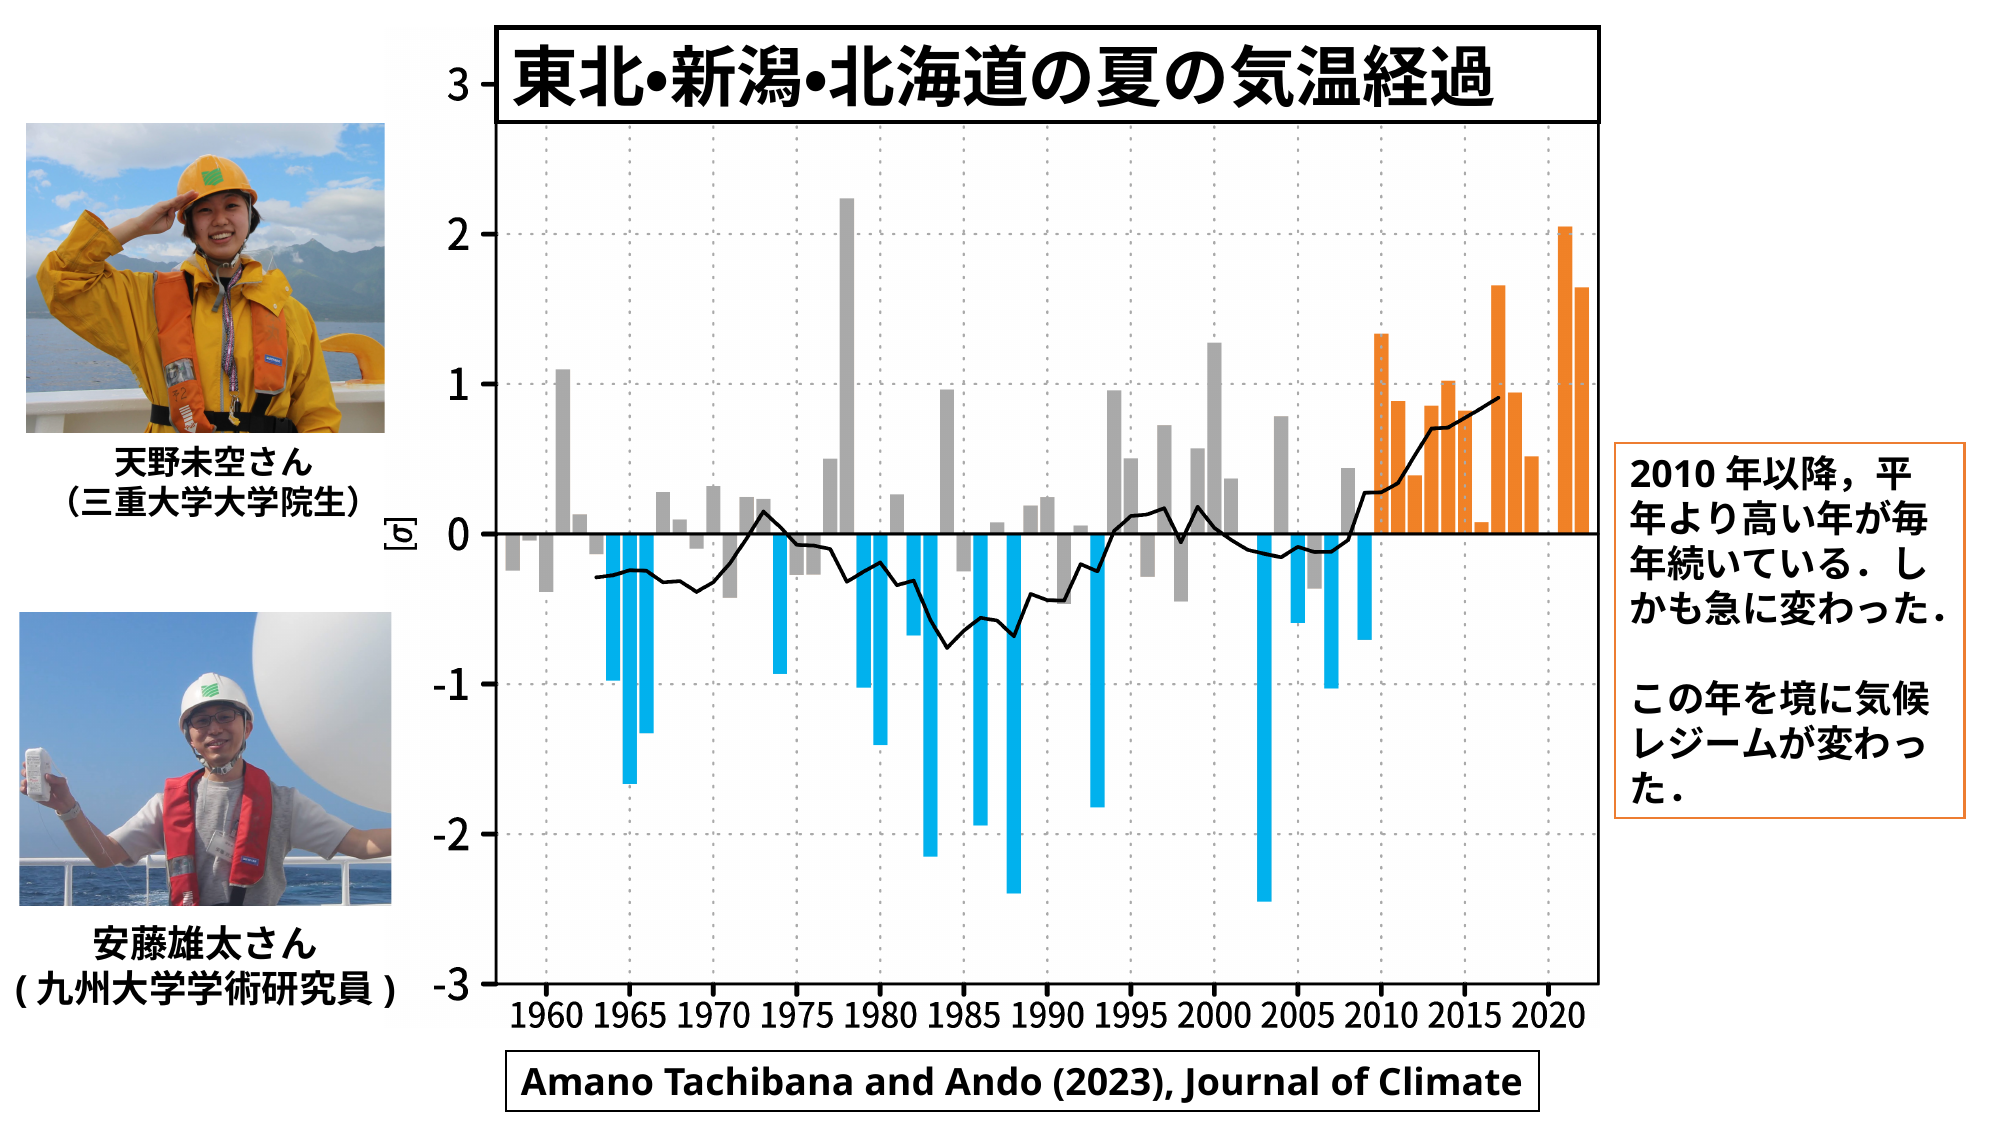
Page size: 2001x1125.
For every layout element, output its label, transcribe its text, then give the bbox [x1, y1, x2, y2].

text_box 天野未空さん （三重大学大学院生） [19, 434, 384, 529]
text_box 安藤雄太さん (九州大学学術研究員) [0, 912, 384, 1017]
text_box Amano Tachibana and Ando (2023), Journal of Climate [505, 1050, 1540, 1112]
text_box 2010年以降，平年より高い年が毎年続いている．しかも急に変わった． この年を境に気候レジームが変わった． [1614, 442, 1966, 819]
picture [19, 27, 1600, 1028]
